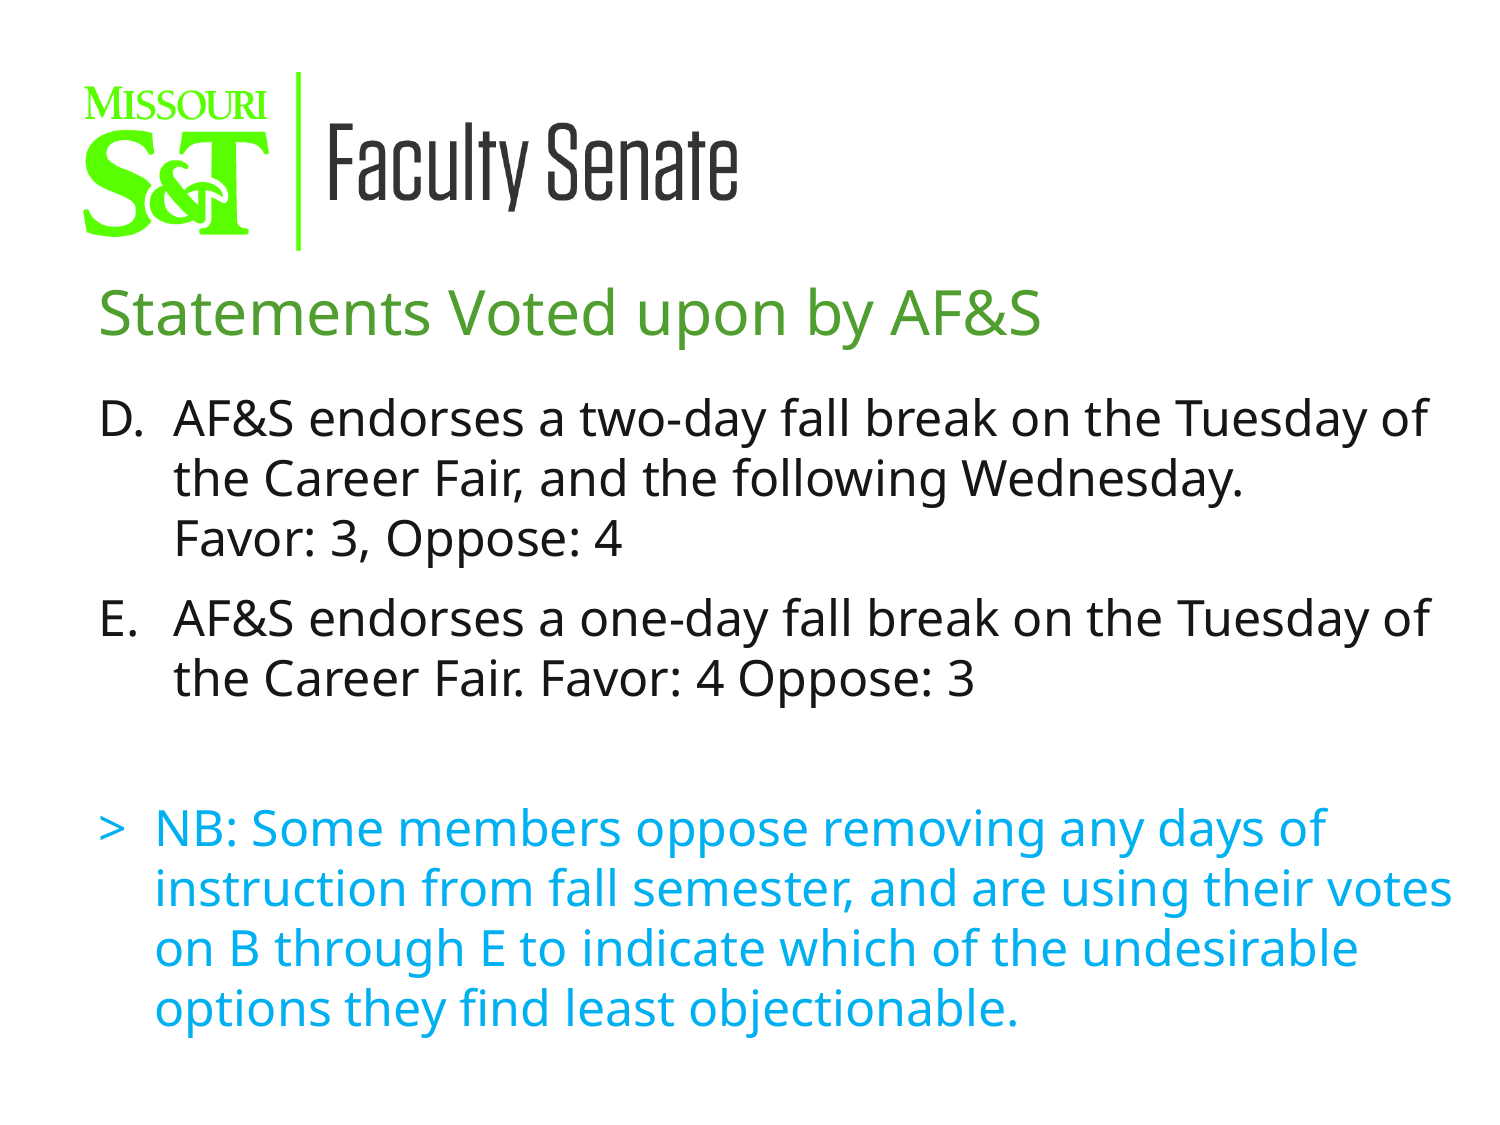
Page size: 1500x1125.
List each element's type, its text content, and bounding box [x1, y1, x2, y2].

picture [83, 72, 737, 251]
list AF&S endorses a two-day fall break on the Tuesday of the Career Fair, and the following Wednesday. Favor: 3, Oppose: 4 AF&S endorses a one-day fall break on the Tuesday of the Career Fair. Favor: 4 Oppose: 3 NB: Some members oppose removing any days of instruction from fall semester, and are using their votes on B through E to indicate which of the undesirable options they find least objectionable. [83, 378, 1470, 1018]
list Statements Voted upon by AF&S [83, 274, 1427, 364]
